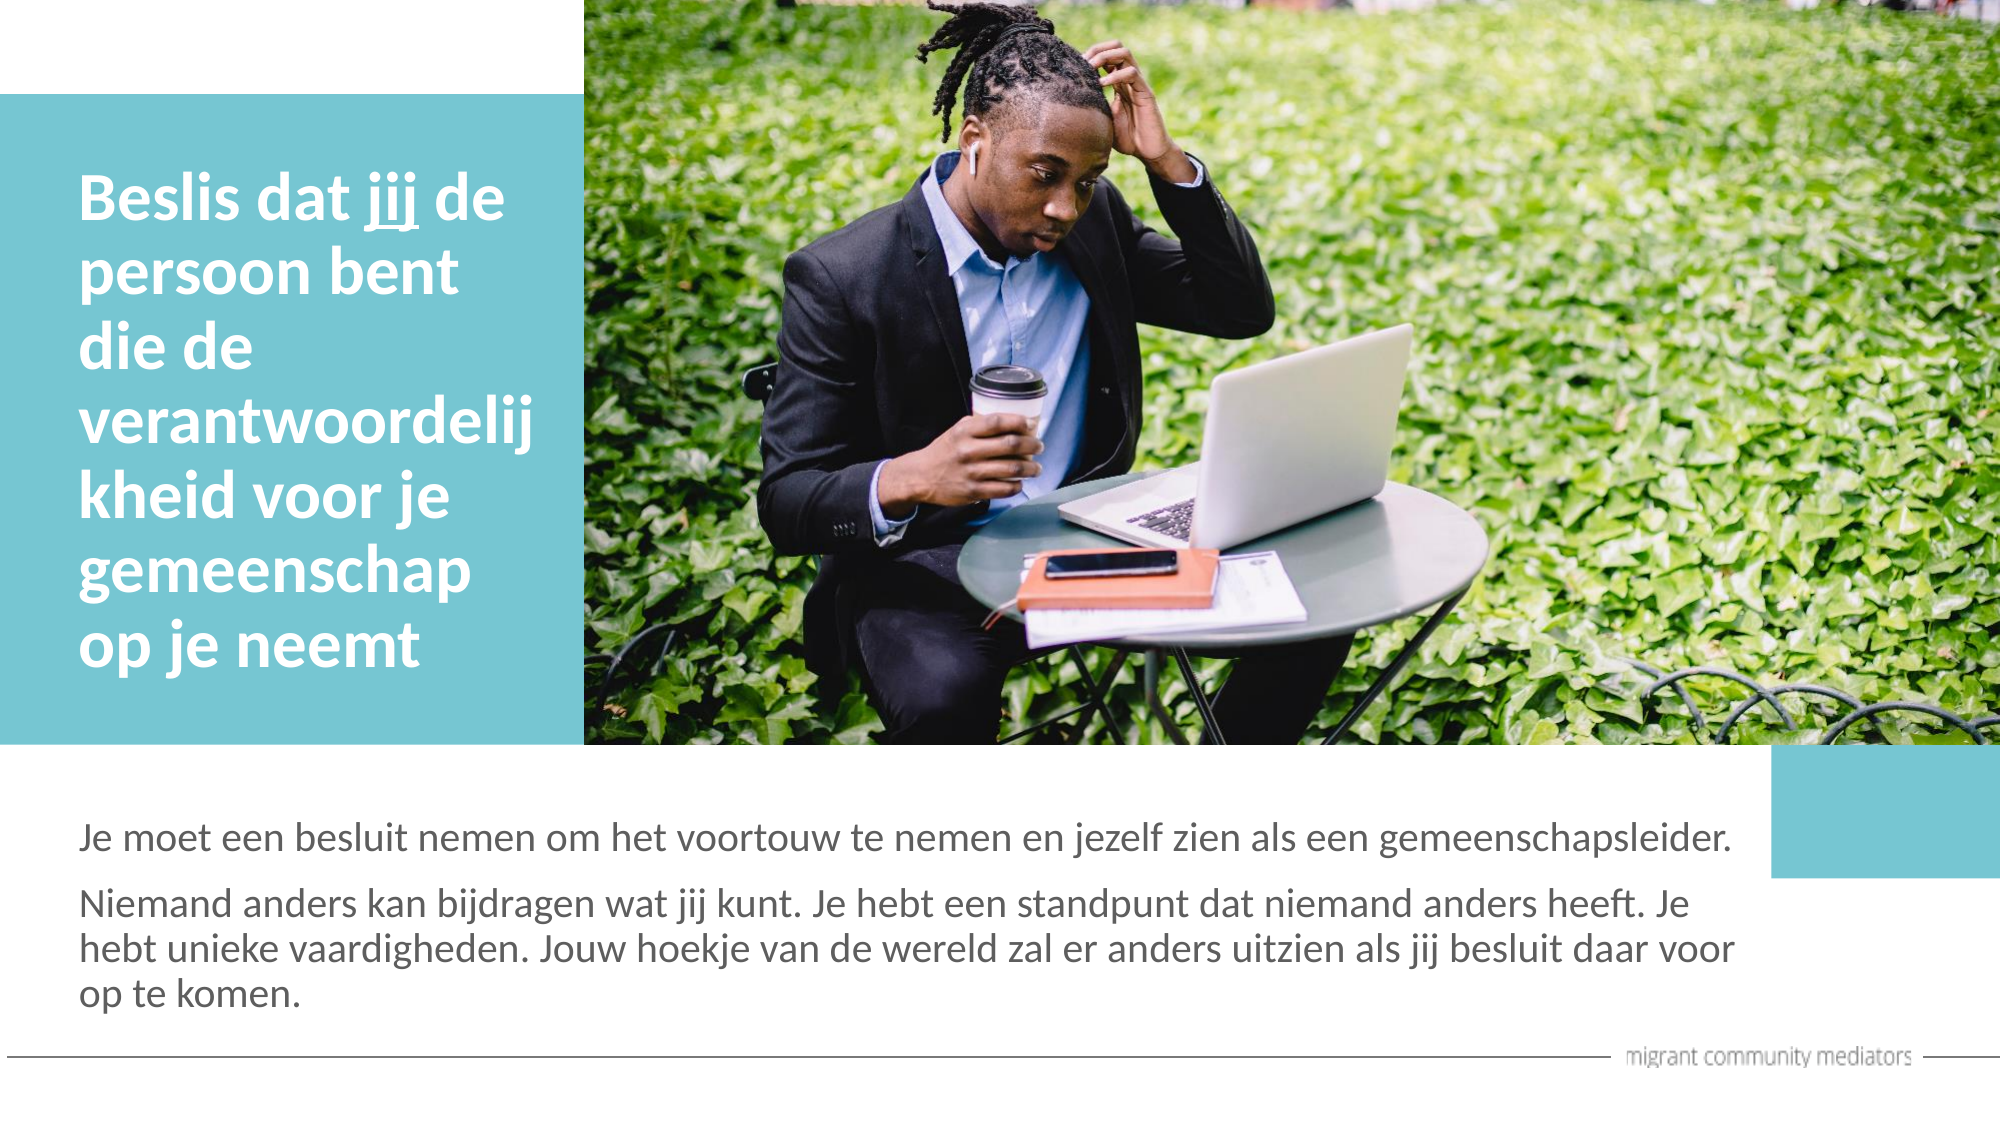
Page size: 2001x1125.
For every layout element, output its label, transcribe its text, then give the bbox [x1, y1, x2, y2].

list Je moet een besluit nemen om het voortouw te nemen en jezelf zien als een gemeenschapsleider. Niemand anders kan bijdragen wat jij kunt. Je hebt een standpunt dat niemand anders heeft. Je hebt unieke vaardigheden. Jouw hoekje van de wereld zal er anders uitzien als jij besluit daar voor op te komen. [63, 807, 1765, 1080]
list Beslis dat jij de persoon bent die de verantwoordelijkheid voor je gemeenschap op je neemt [63, 153, 566, 695]
picture [584, 0, 2000, 745]
